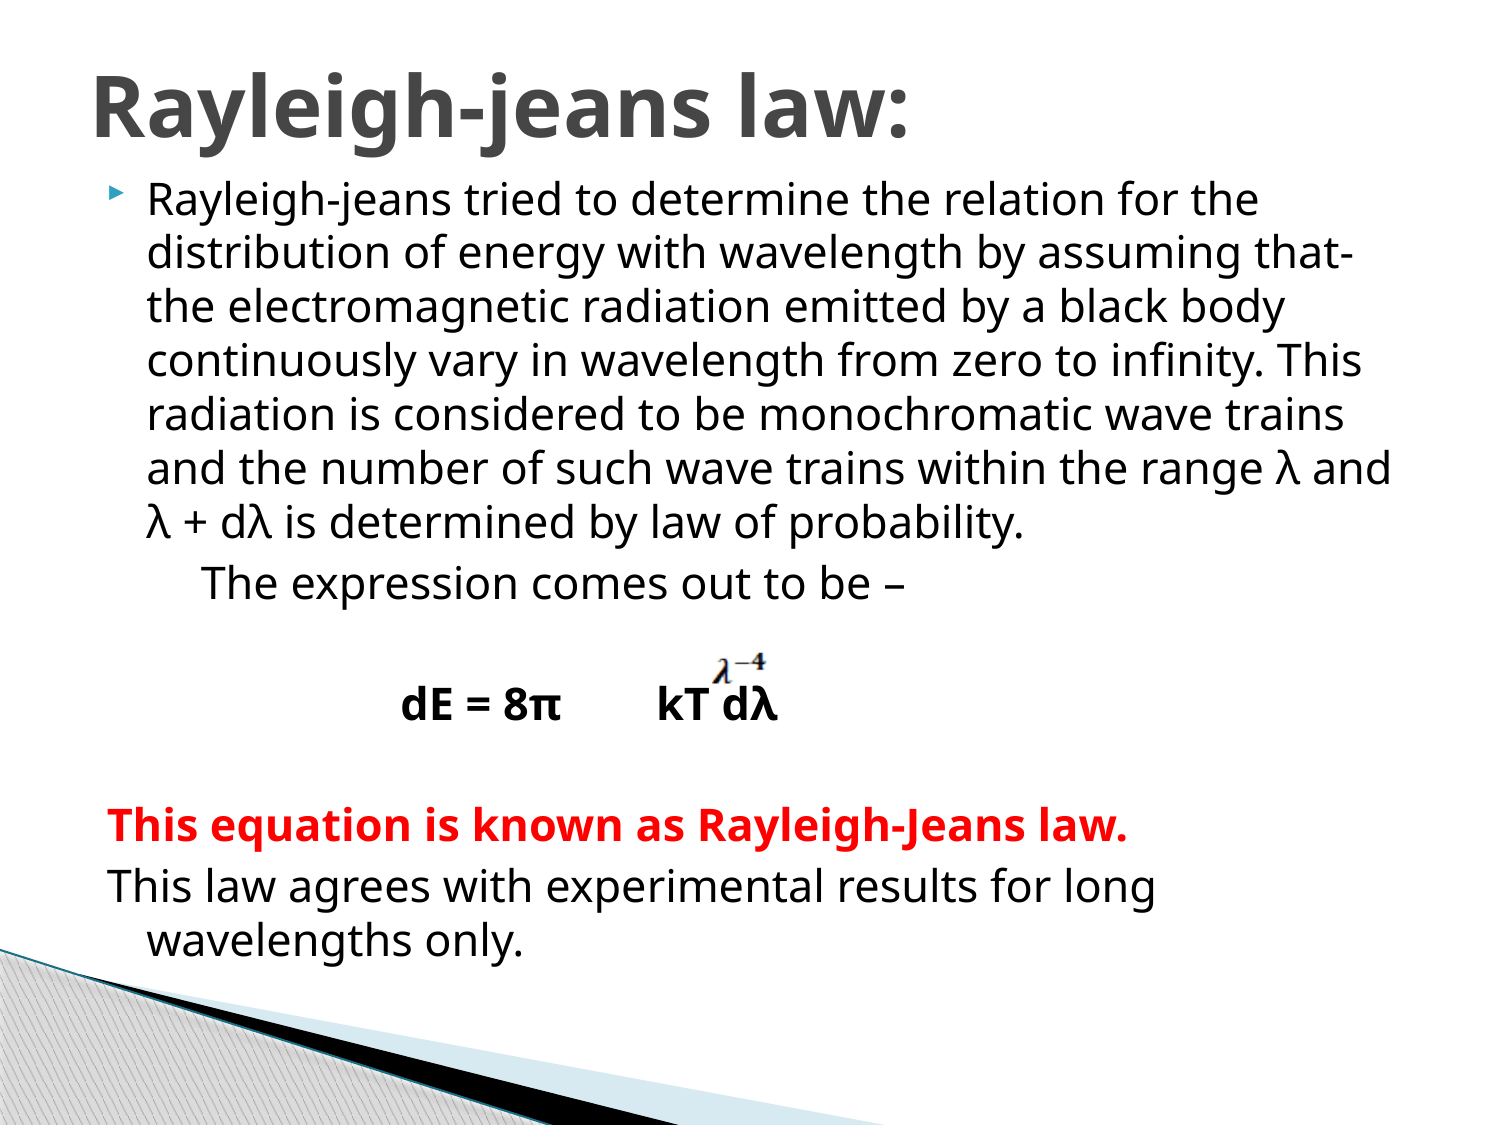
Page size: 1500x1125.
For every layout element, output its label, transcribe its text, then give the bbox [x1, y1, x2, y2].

list Rayleigh-jeans tried to determine the relation for the distribution of energy with wavelength by assuming that- the electromagnetic radiation emitted by a black body continuously vary in wavelength from zero to infinity. This radiation is considered to be monochromatic wave trains and the number of such wave trains within the range λ and λ + dλ is determined by law of probability. The expression comes out to be – dE = 8π kT dλ This equation is known as Rayleigh-Jeans law. This law agrees with experimental results for long wavelengths only. [75, 163, 1425, 986]
picture [712, 649, 769, 701]
title Rayleigh-jeans law: [75, 45, 1425, 163]
